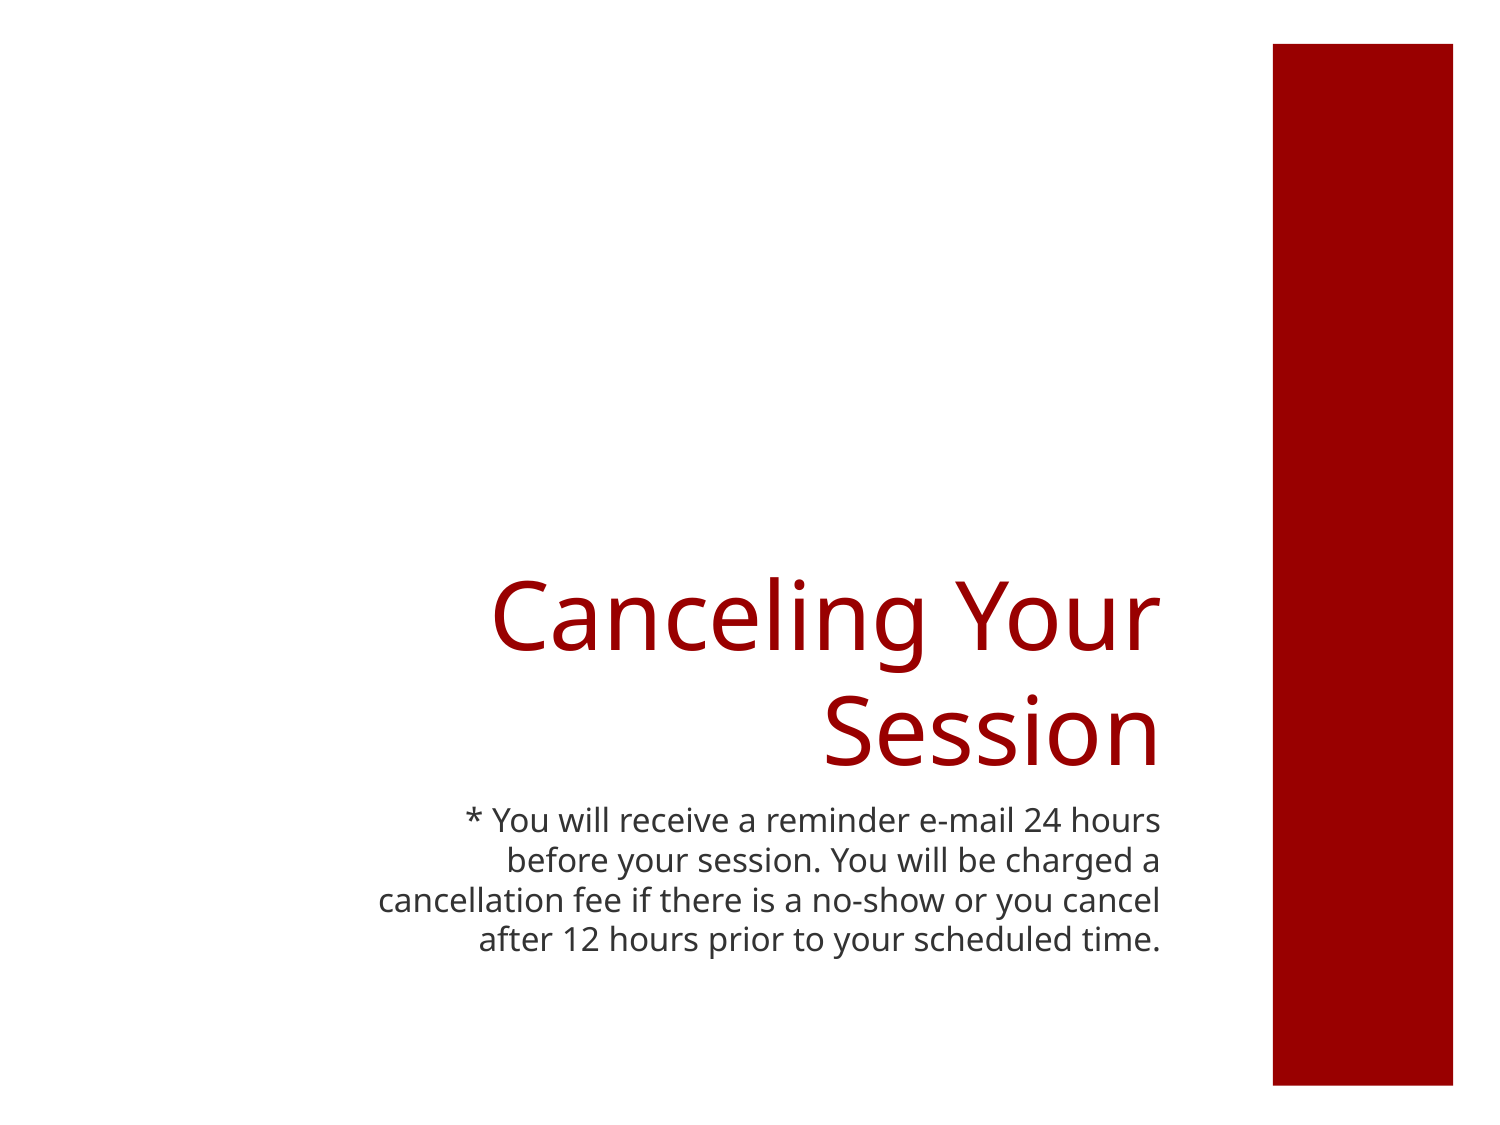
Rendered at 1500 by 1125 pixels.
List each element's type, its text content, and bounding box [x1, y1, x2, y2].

title Canceling Your Session [362, 562, 1178, 791]
list * You will receive a reminder e-mail 24 hours before your session. You will be charged a cancellation fee if there is a no-show or you cancel after 12 hours prior to your scheduled time. [362, 791, 1178, 1009]
